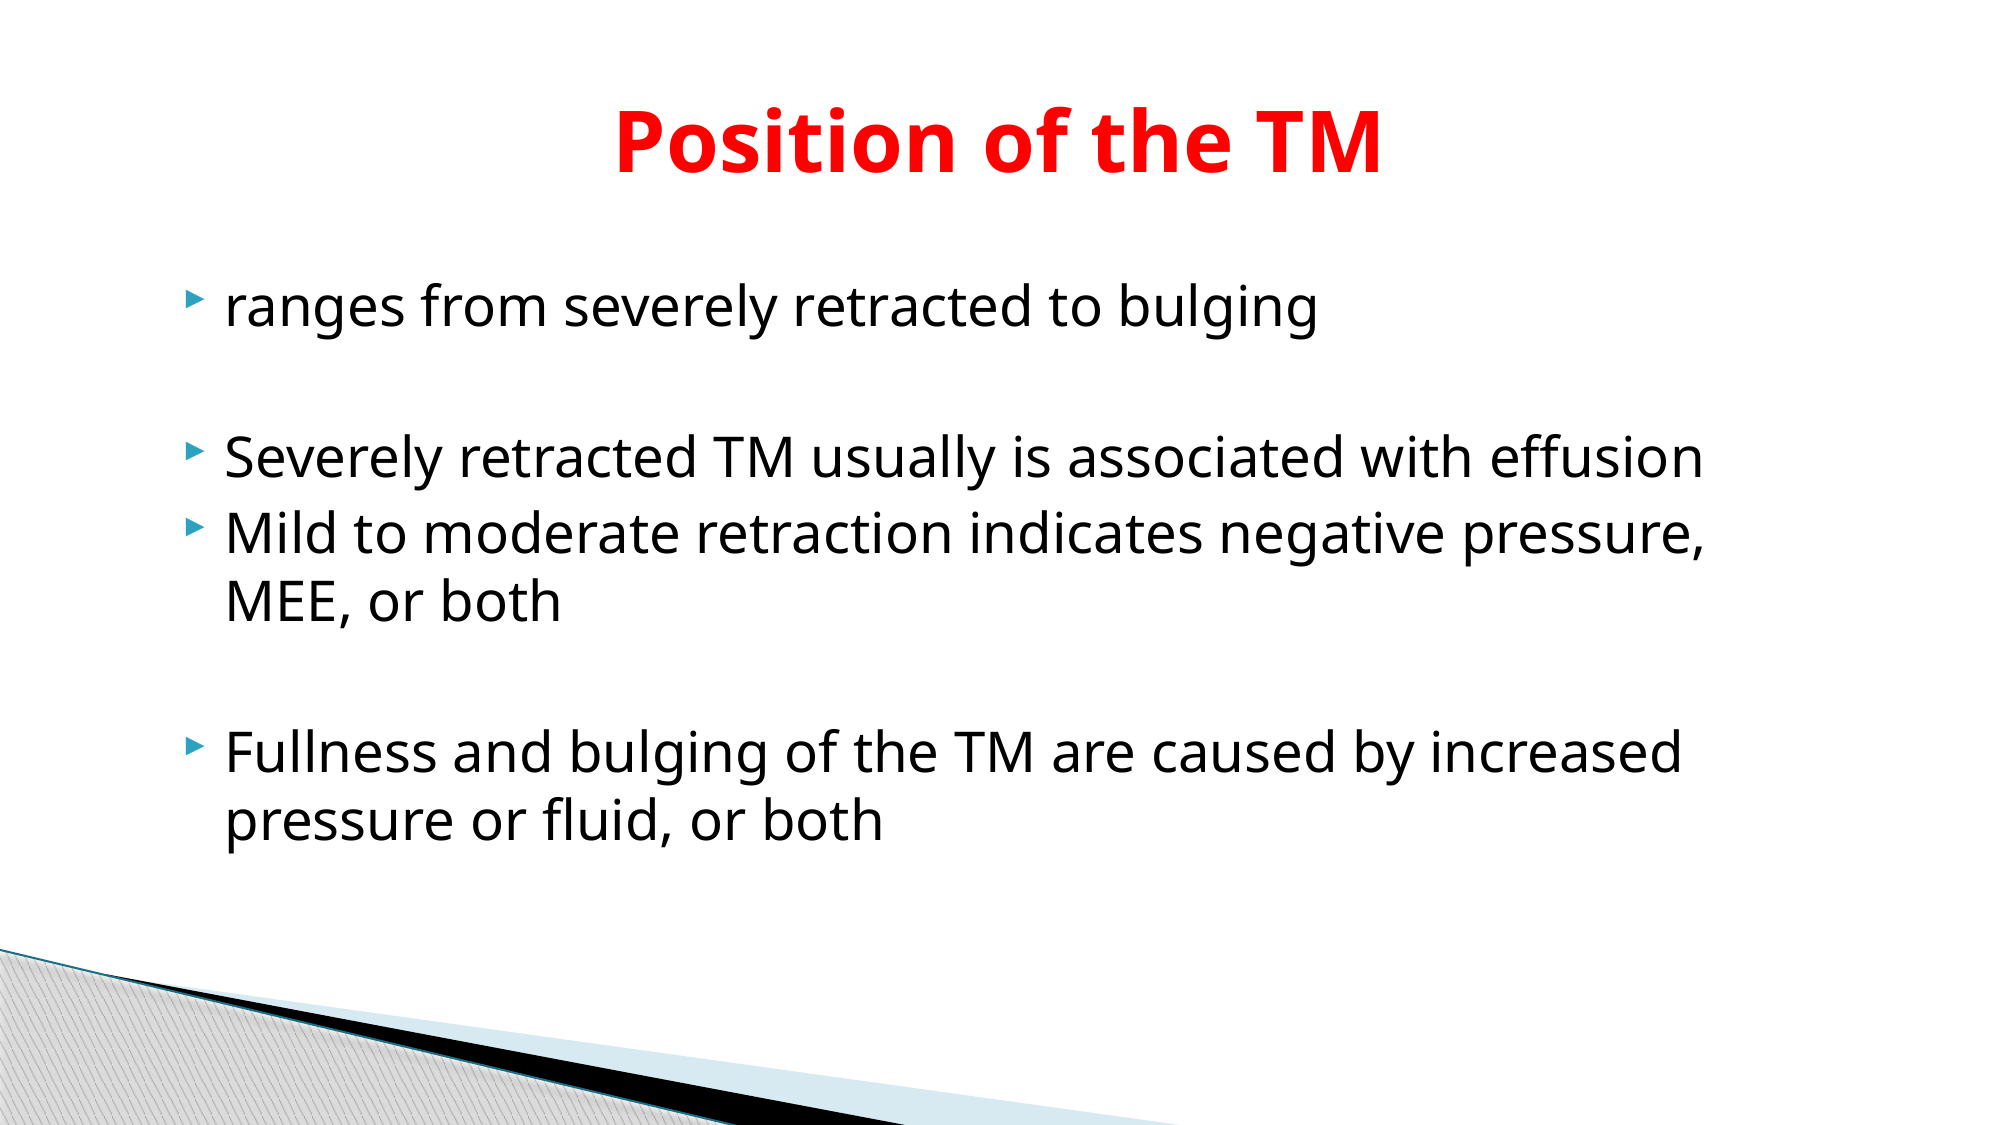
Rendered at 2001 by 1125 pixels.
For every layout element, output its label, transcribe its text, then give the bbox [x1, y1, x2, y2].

title Position of the TM [99, 45, 1900, 233]
list ranges from severely retracted to bulging Severely retracted TM usually is associated with effusion Mild to moderate retraction indicates negative pressure, MEE, or both Fullness and bulging of the TM are caused by increased pressure or fluid, or both [150, 262, 1850, 1013]
